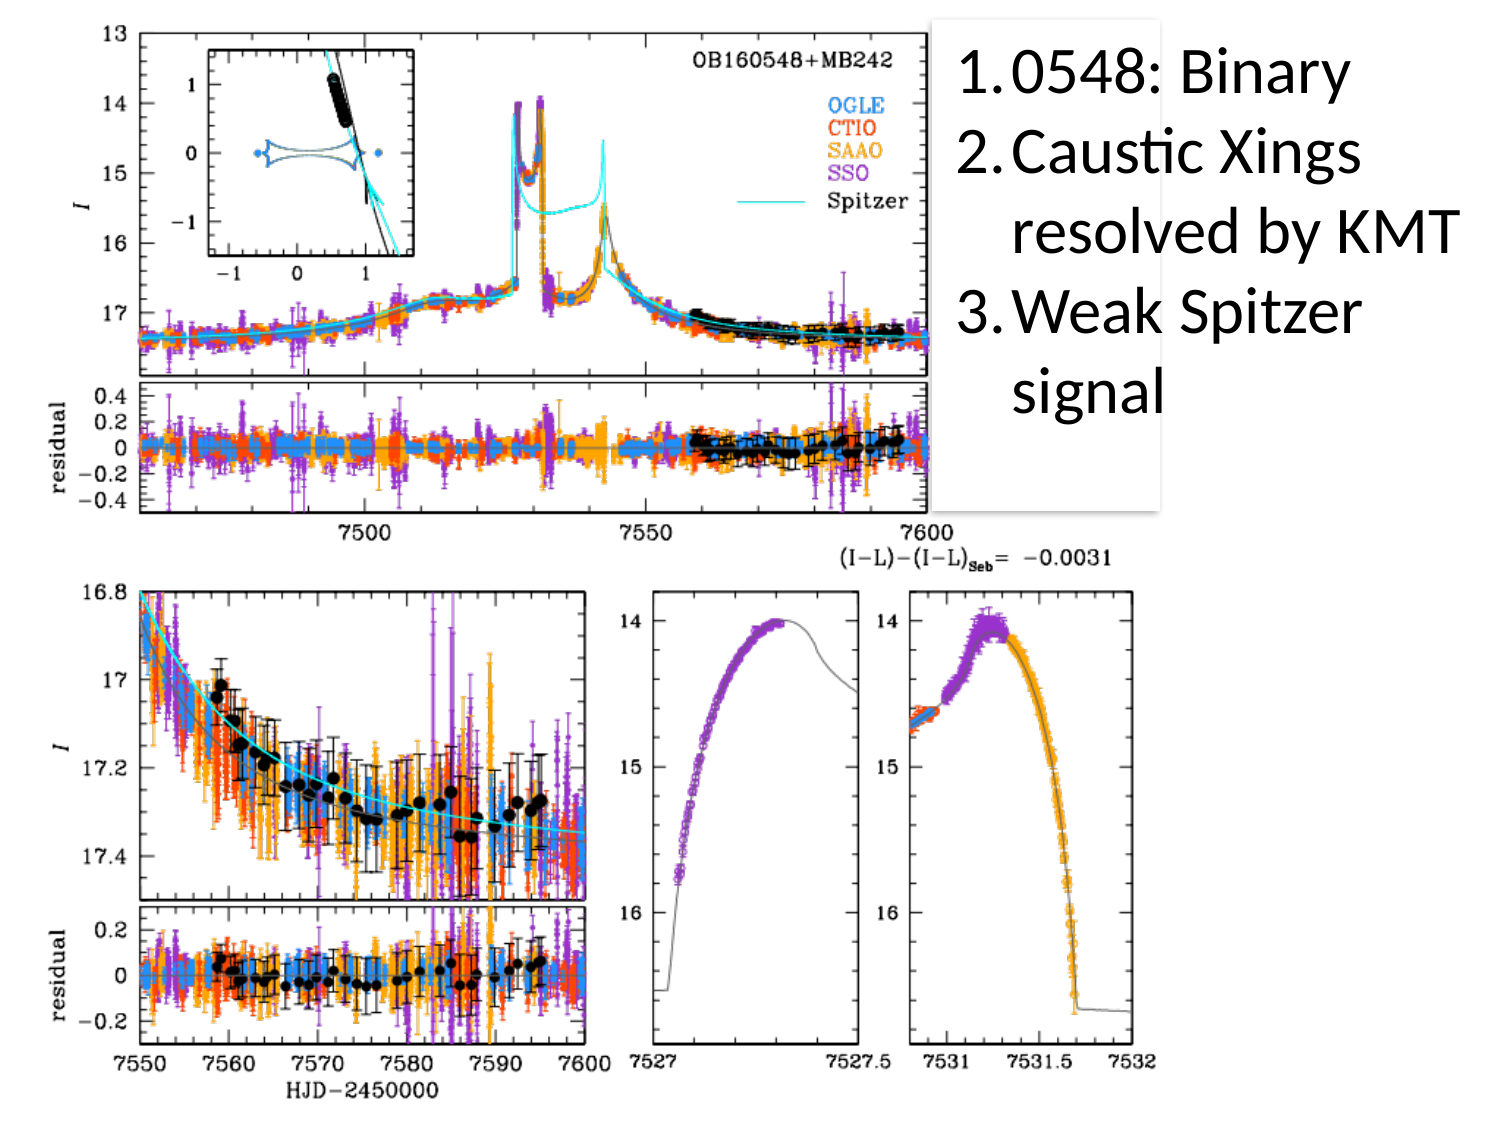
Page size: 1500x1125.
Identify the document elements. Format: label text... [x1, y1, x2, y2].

text_box 0548: Binary Caustic Xings resolved by KMT Weak Spitzer signal [1165, 19, 1494, 435]
picture [0, 0, 1161, 1125]
